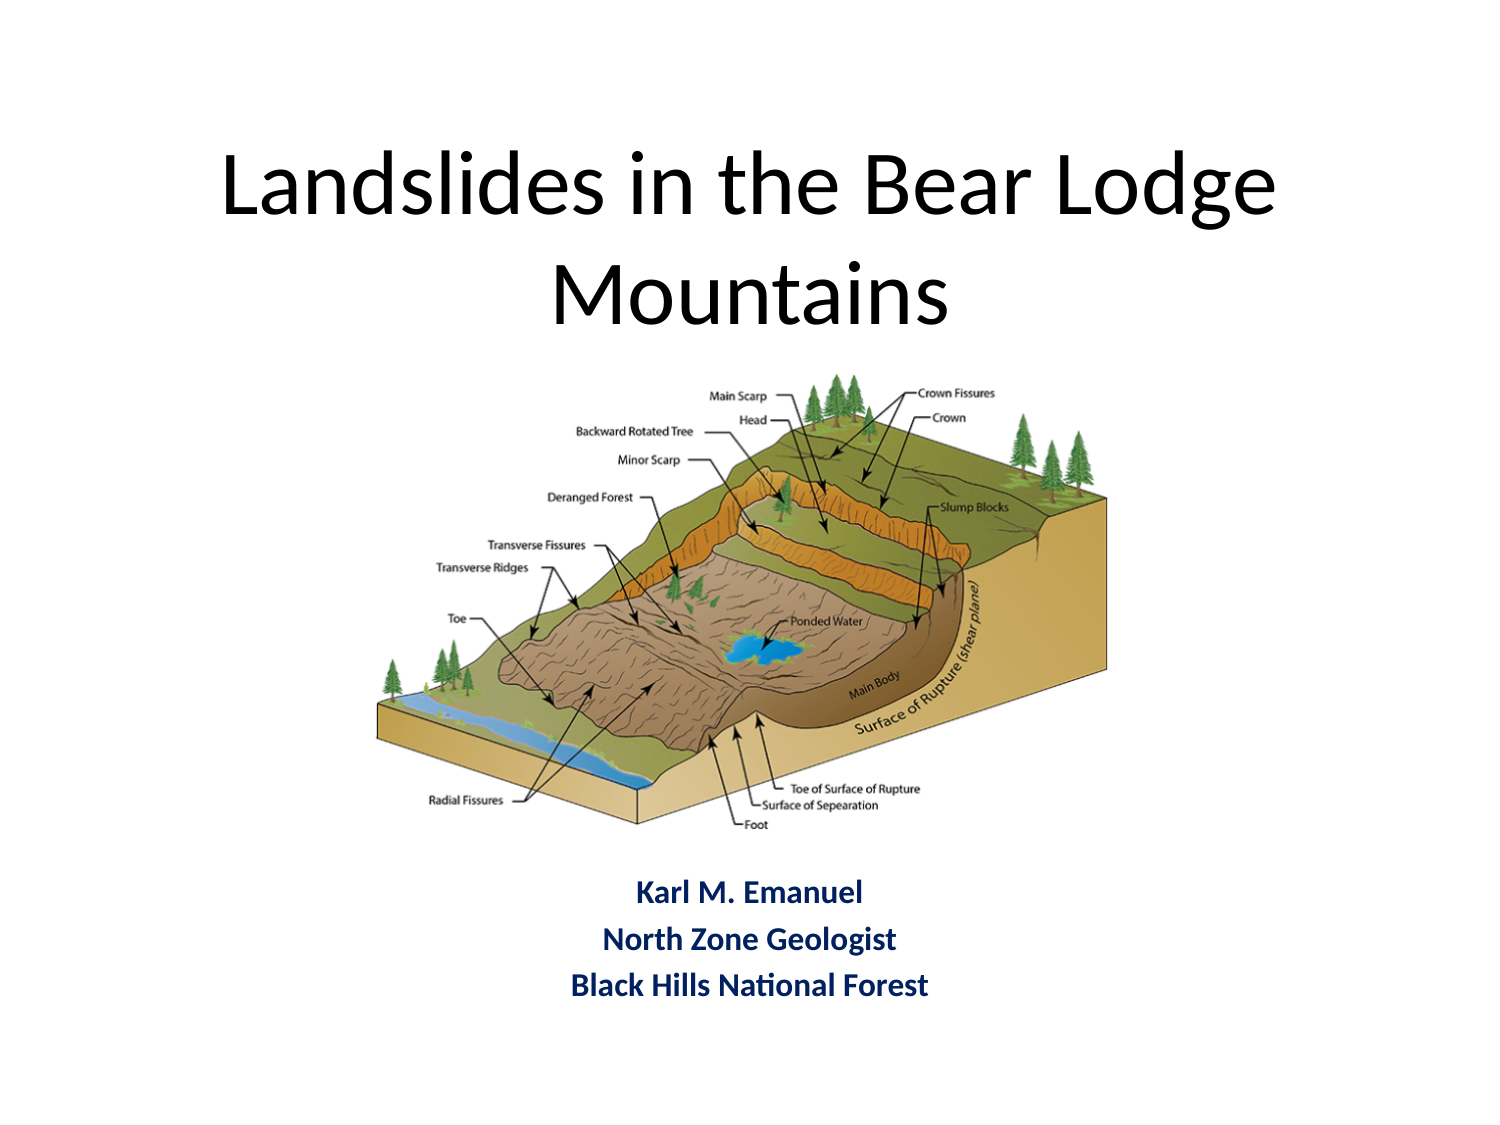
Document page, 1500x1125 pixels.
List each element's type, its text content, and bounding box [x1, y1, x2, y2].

subtitle Karl M. Emanuel North Zone Geologist Black Hills National Forest [312, 862, 1188, 1013]
picture [374, 374, 1113, 832]
title Landslides in the Bear Lodge Mountains [112, 112, 1388, 354]
